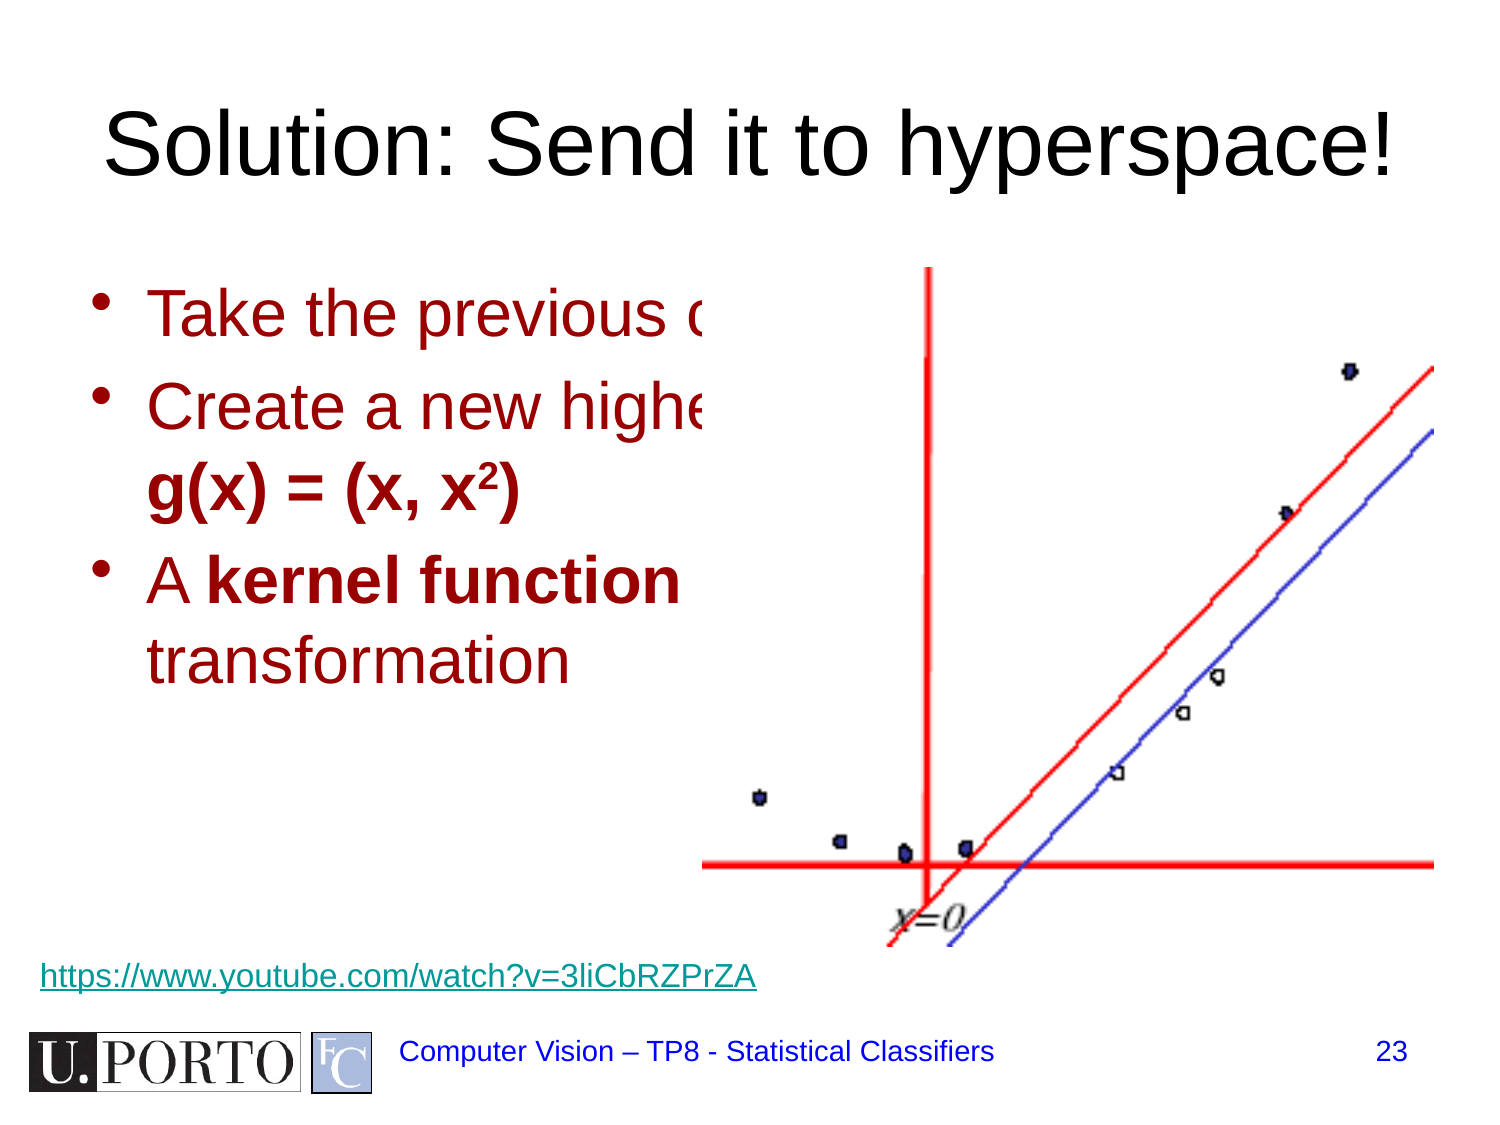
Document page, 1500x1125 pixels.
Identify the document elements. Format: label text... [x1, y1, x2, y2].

picture [29, 1032, 301, 1092]
footer Computer Vision – TP8 - Statistical Classifiers [383, 1024, 1306, 1103]
picture [313, 1033, 371, 1092]
slide_number 23 [1316, 1024, 1424, 1103]
text_box https://www.youtube.com/watch?v=3liCbRZPrZA [23, 946, 774, 1002]
list Take the previous case: f(x) = x Create a new higher-dimensional function: g(x) = (x, x2) A kernel function is responsible for this transformation [75, 955, 1425, 1005]
picture [702, 266, 1434, 947]
title Solution: Send it to hyperspace! [75, 45, 1425, 233]
list Take the previous case: f(x) = x Create a new higher-dimensional function: g(x) = (x, x2) A kernel function is responsible for this transformation [75, 262, 1425, 946]
